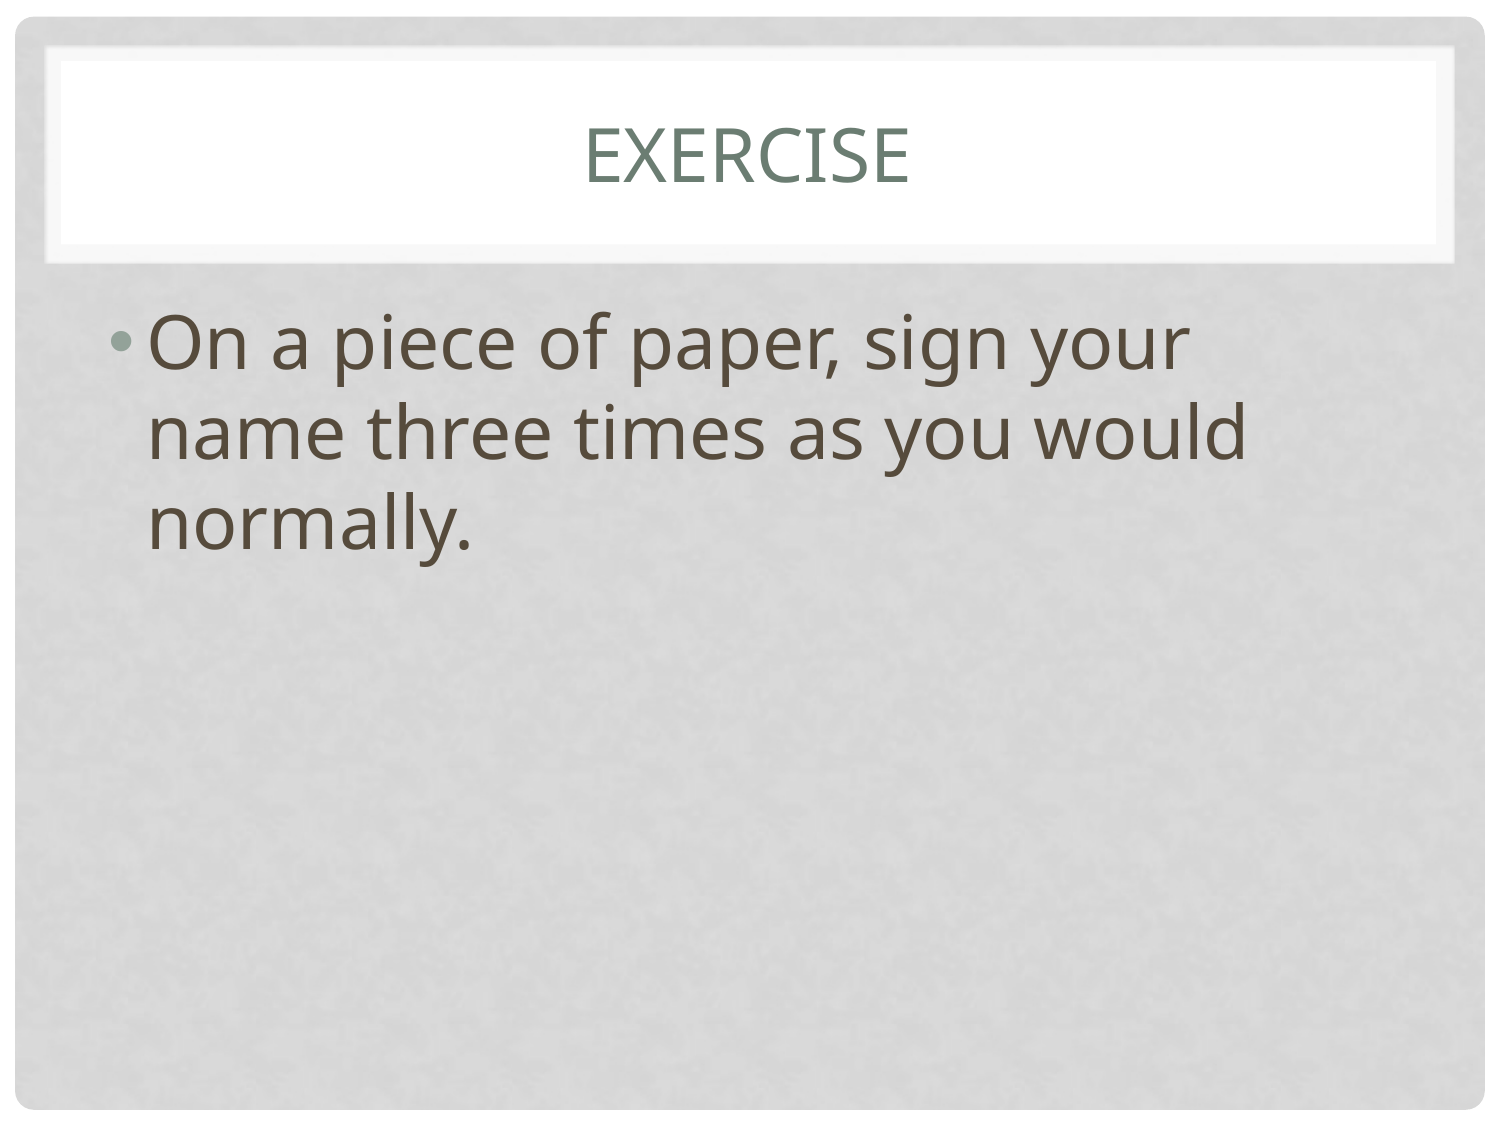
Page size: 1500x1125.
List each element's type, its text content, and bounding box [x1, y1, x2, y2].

title Exercise [69, 66, 1425, 238]
picture [15, 16, 1485, 1110]
list On a piece of paper, sign your name three times as you would normally. [75, 287, 1425, 1005]
